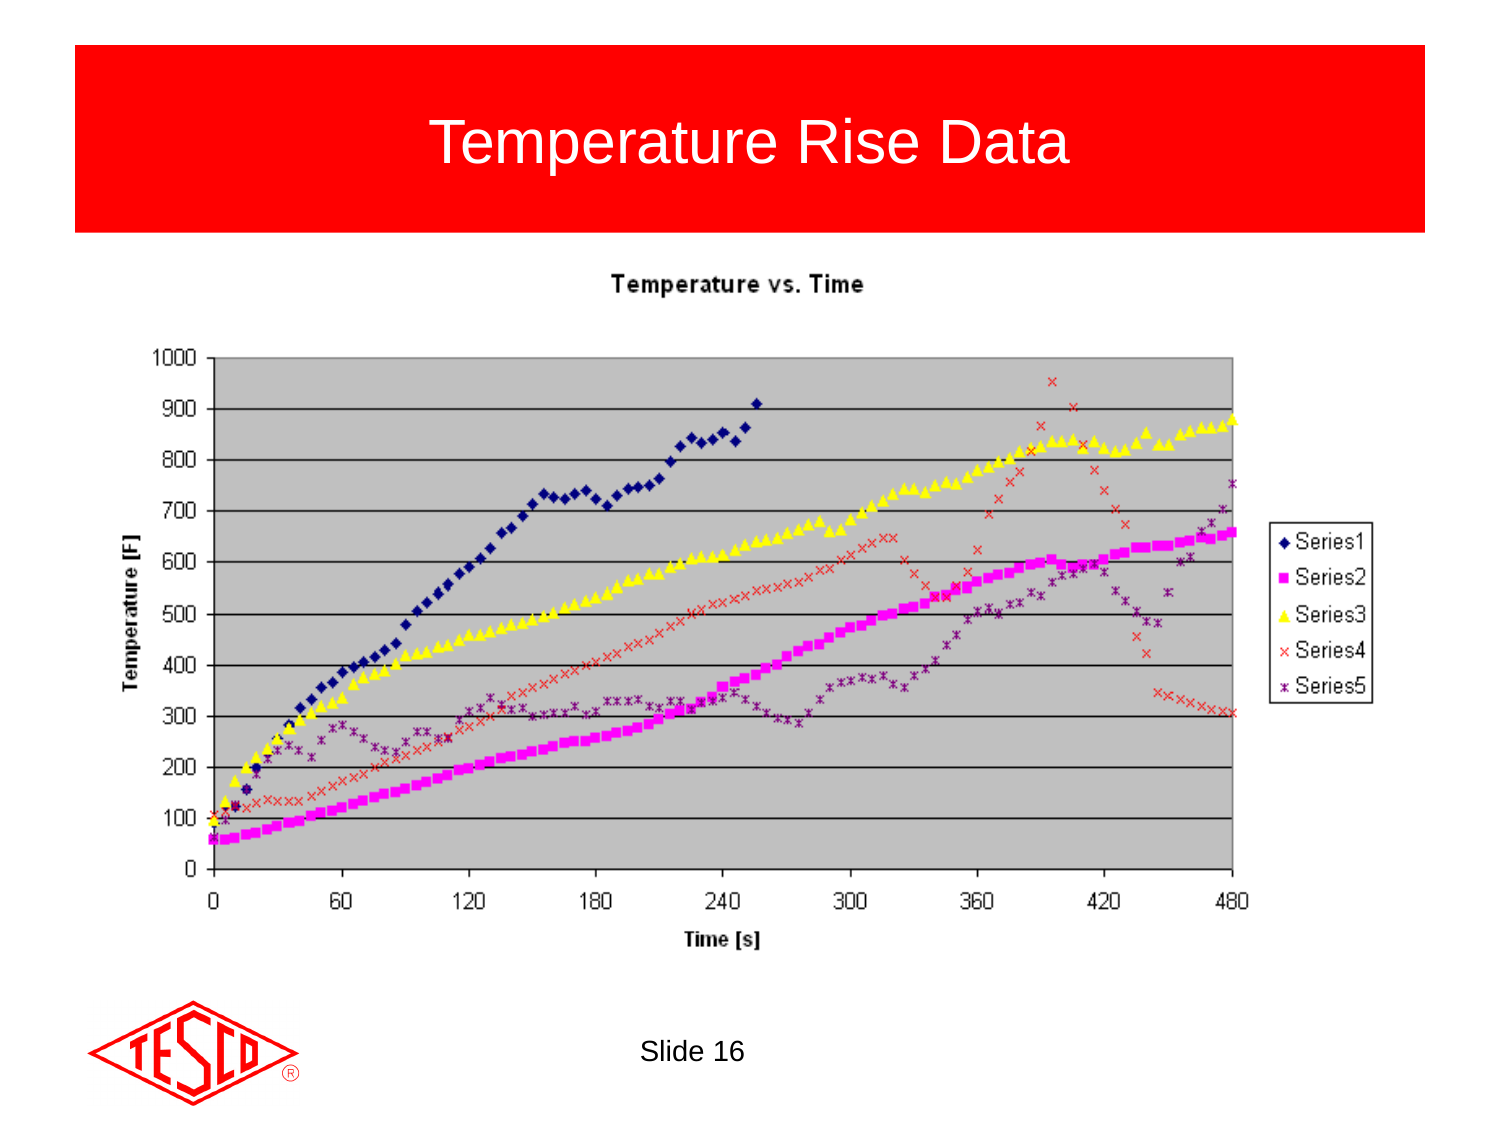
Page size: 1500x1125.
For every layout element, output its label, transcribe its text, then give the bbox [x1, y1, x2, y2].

title Temperature Rise Data [75, 45, 1425, 233]
picture [87, 1000, 300, 1106]
picture [87, 237, 1388, 986]
slide_number Slide 16 [624, 1025, 800, 1104]
